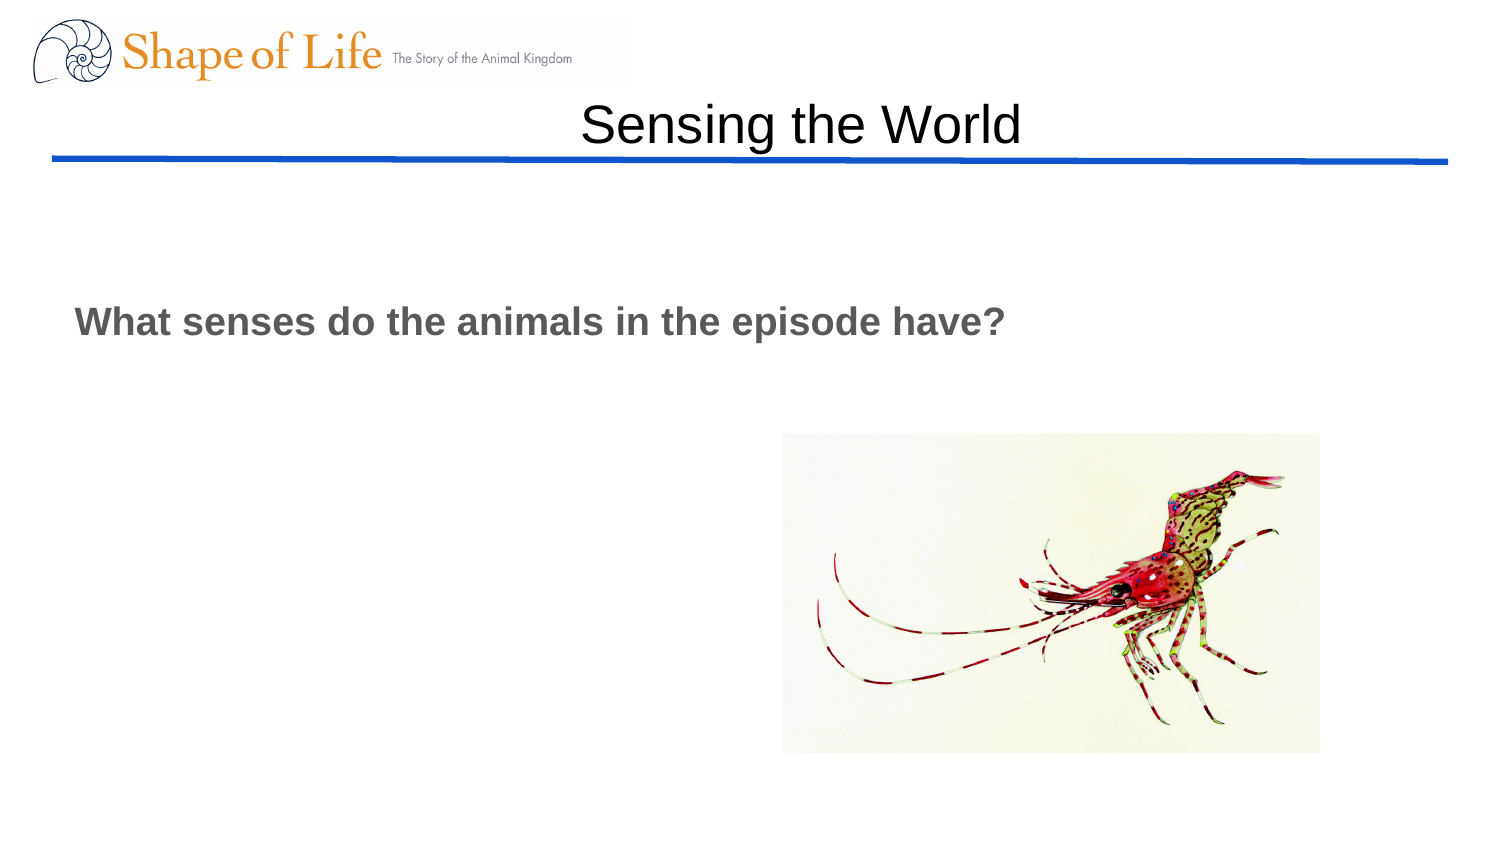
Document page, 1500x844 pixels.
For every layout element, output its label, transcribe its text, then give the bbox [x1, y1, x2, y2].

picture [783, 432, 1320, 753]
picture [31, 12, 629, 90]
list What senses do the animals in the episode have? [59, 192, 1029, 475]
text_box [51, 158, 1449, 162]
title Sensing the World [40, 74, 1438, 169]
